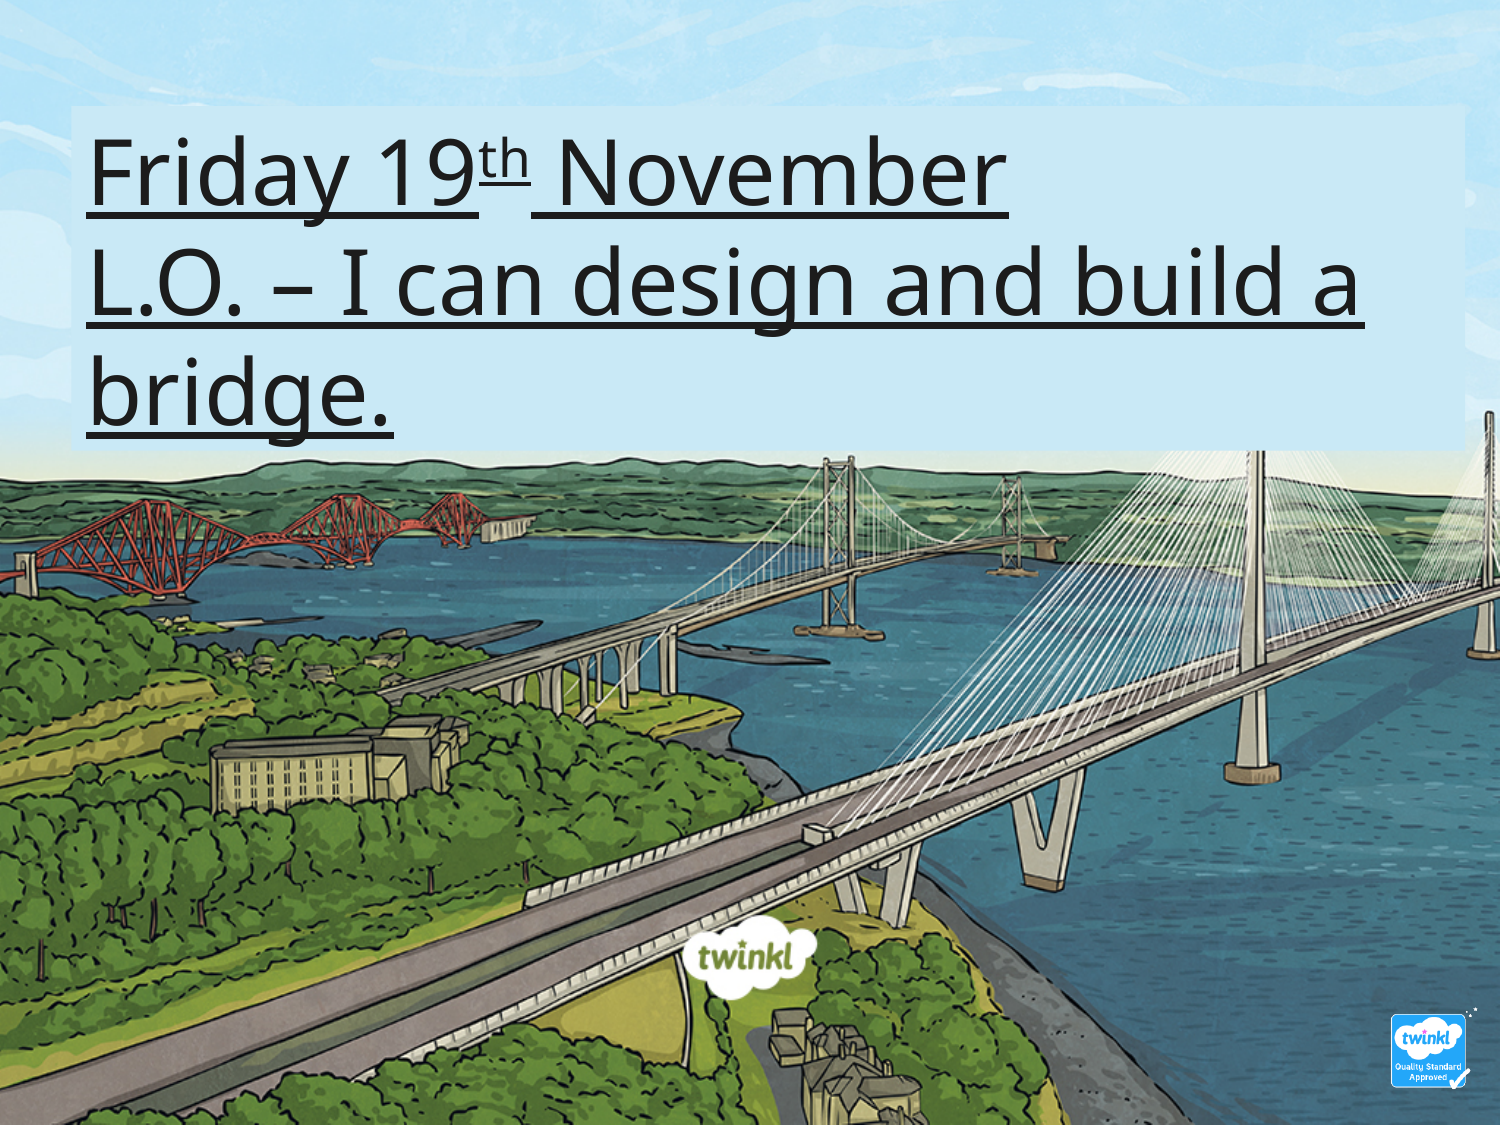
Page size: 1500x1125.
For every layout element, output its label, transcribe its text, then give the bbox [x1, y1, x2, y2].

picture [0, 0, 1500, 1125]
text_box Friday 19th November L.O. – I can design and build a bridge. [71, 106, 1466, 451]
